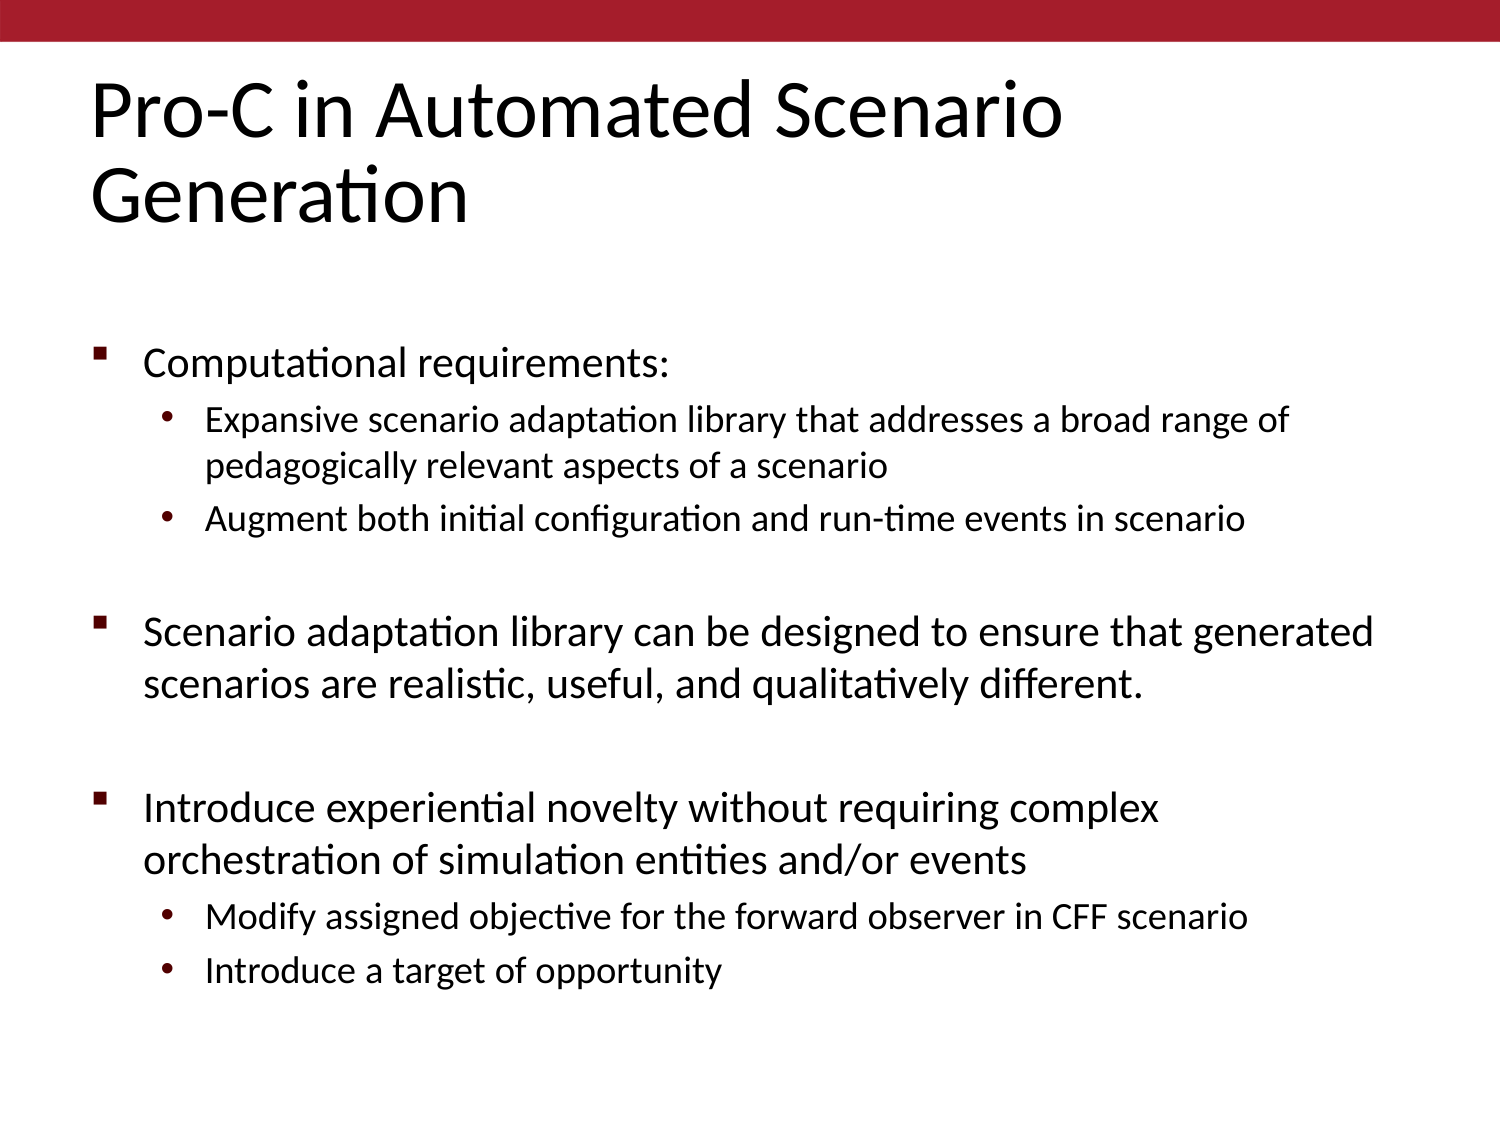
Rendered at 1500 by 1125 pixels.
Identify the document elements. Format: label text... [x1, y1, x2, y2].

list Computational requirements: Expansive scenario adaptation library that addresses a broad range of pedagogically relevant aspects of a scenario Augment both initial configuration and run-time events in scenario Scenario adaptation library can be designed to ensure that generated scenarios are realistic, useful, and qualitatively different. Introduce experiential novelty without requiring complex orchestration of simulation entities and/or events Modify assigned objective for the forward observer in CFF scenario Introduce a target of opportunity [75, 325, 1425, 1005]
picture [0, 0, 1500, 1125]
title Pro-C in Automated Scenario Generation [75, 60, 1425, 249]
